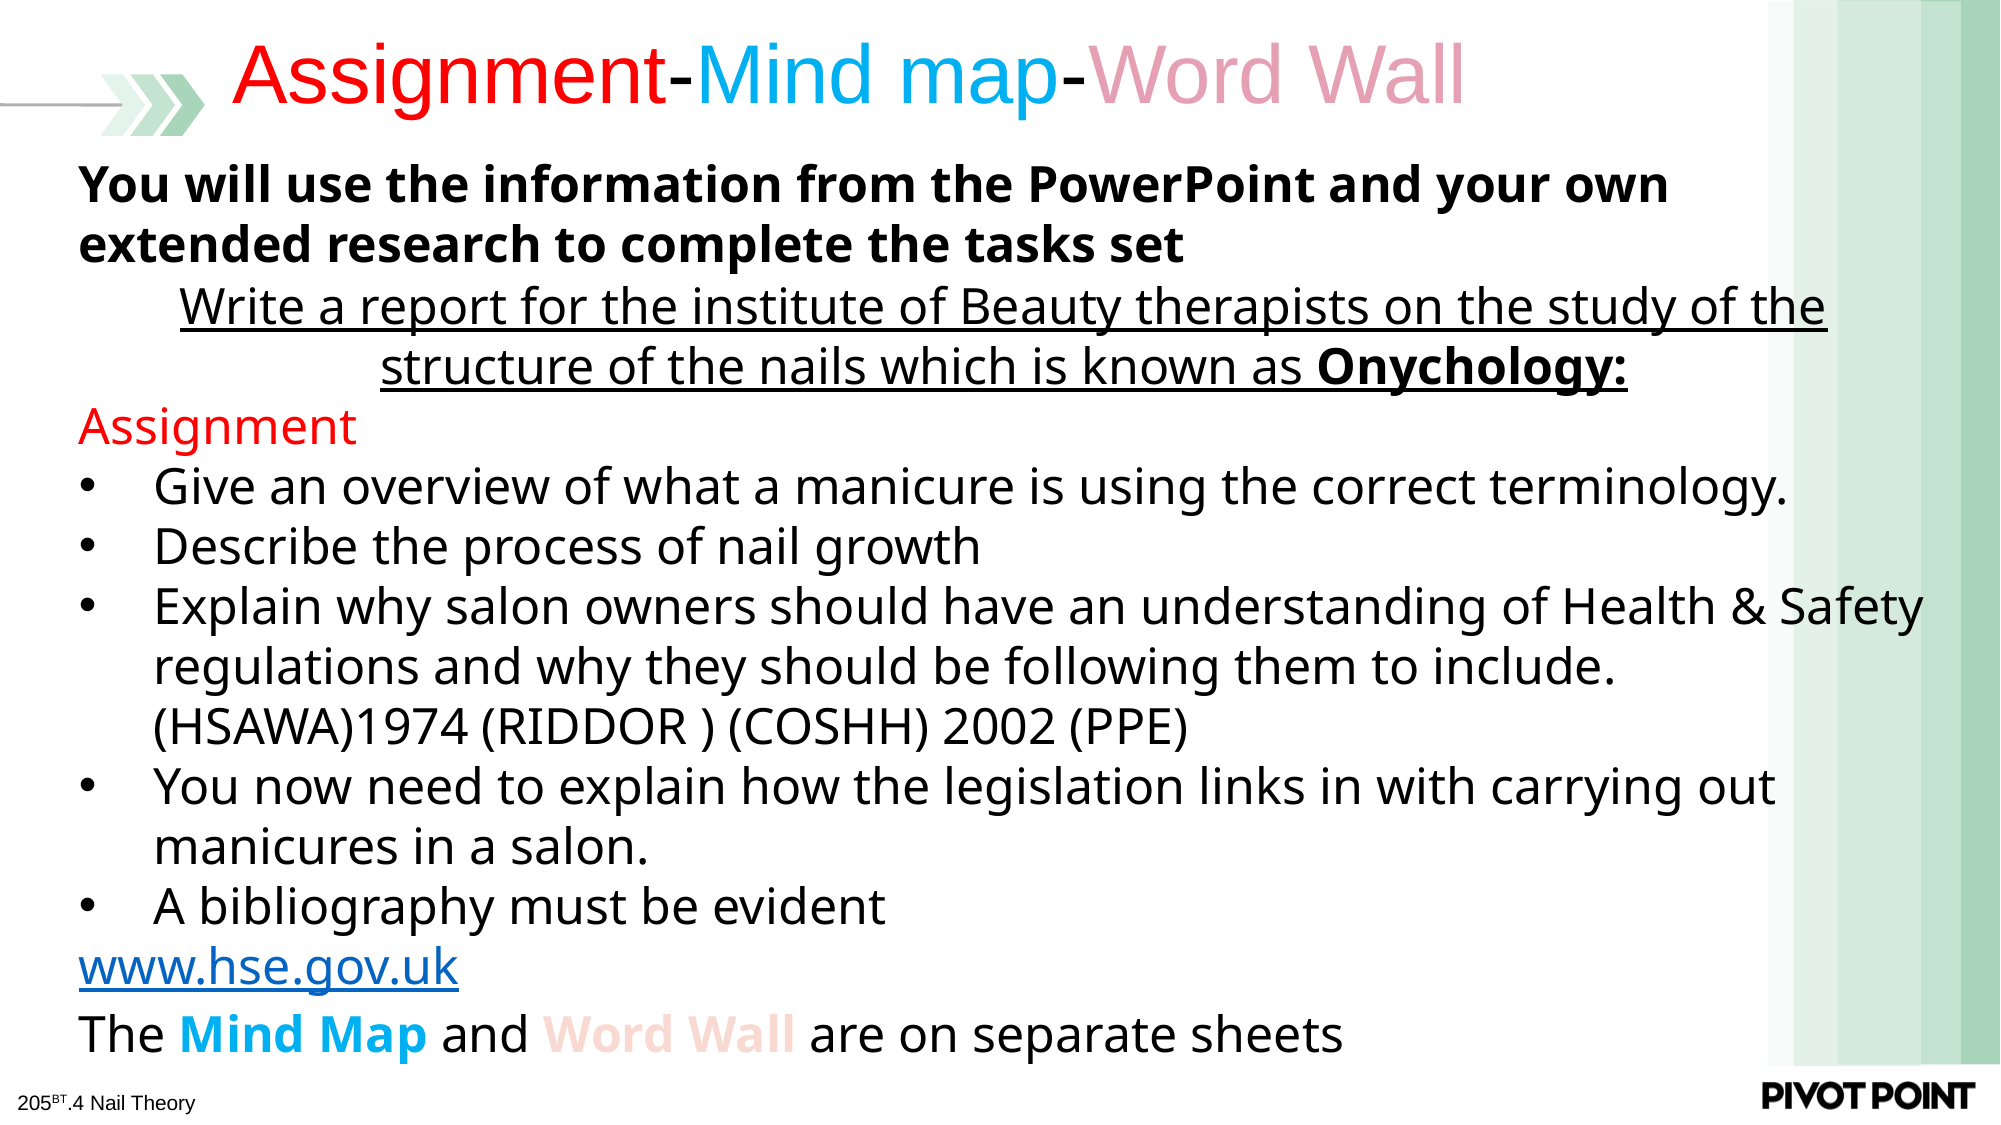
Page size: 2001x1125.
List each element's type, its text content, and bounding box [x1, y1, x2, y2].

list Write a report for the institute of Beauty therapists on the study of the structure of the nails which is known as Onychology: Assignment Give an overview of what a manicure is using the correct terminology. Describe the process of nail growth Explain why salon owners should have an understanding of Health & Safety regulations and why they should be following them to include. (HSAWA)1974 (RIDDOR ) (COSHH) 2002 (PPE) You now need to explain how the legislation links in with carrying out manicures in a salon. A bibliography must be evident www.hse.gov.uk The Mind Map and Word Wall are on separate sheets [63, 266, 1945, 1094]
title Assignment-Mind map-Word Wall [217, 31, 1743, 130]
picture [1762, 1081, 1976, 1110]
list You will use the information from the PowerPoint and your own extended research to complete the tasks set [63, 163, 1853, 262]
